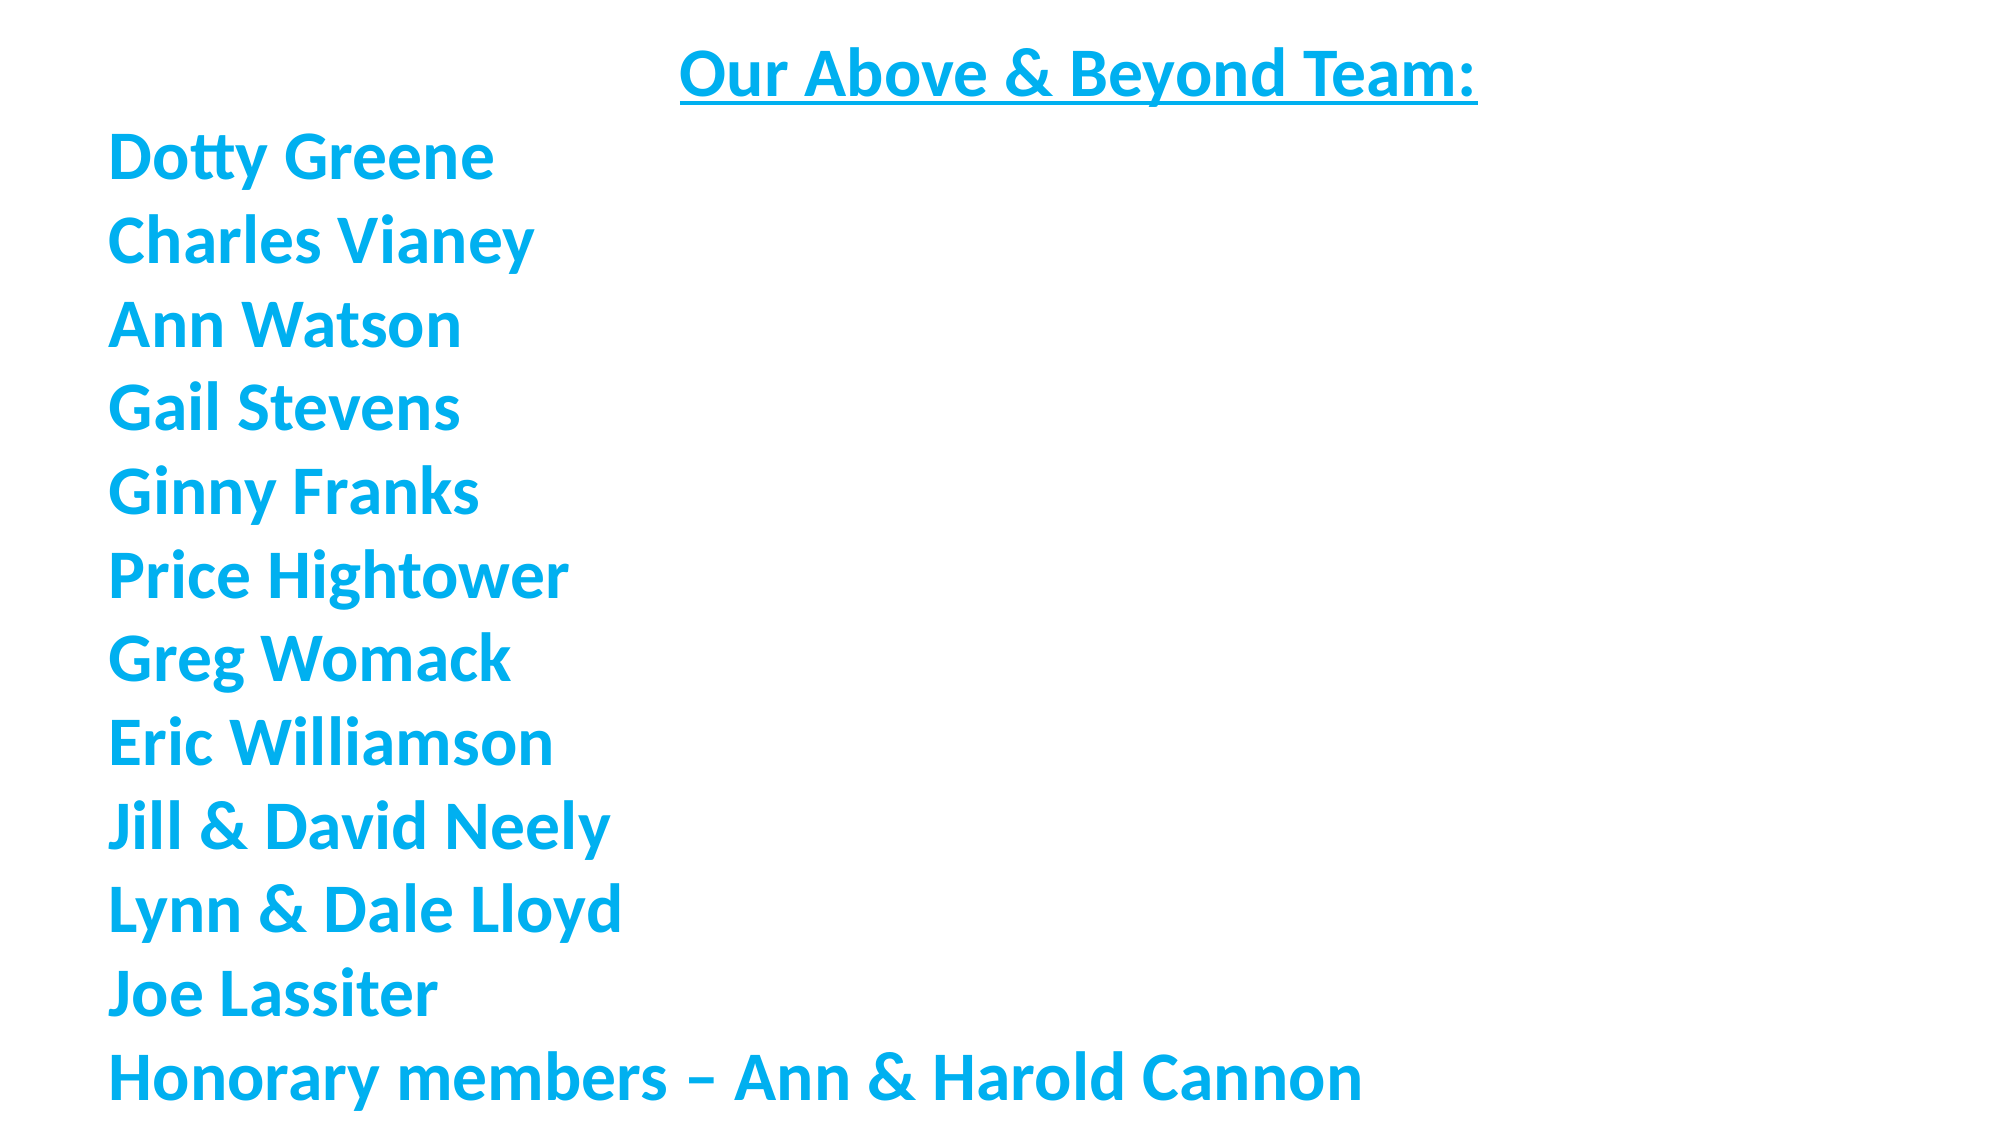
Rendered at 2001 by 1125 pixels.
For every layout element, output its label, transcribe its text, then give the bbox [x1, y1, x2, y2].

list Our Above & Beyond Team: Dotty Greene Charles Vianey Ann Watson Gail Stevens Ginny Franks Price Hightower Greg Womack Eric Williamson Jill & David Neely Lynn & Dale Lloyd Joe Lassiter Honorary members – Ann & Harold Cannon [93, 18, 1951, 1125]
